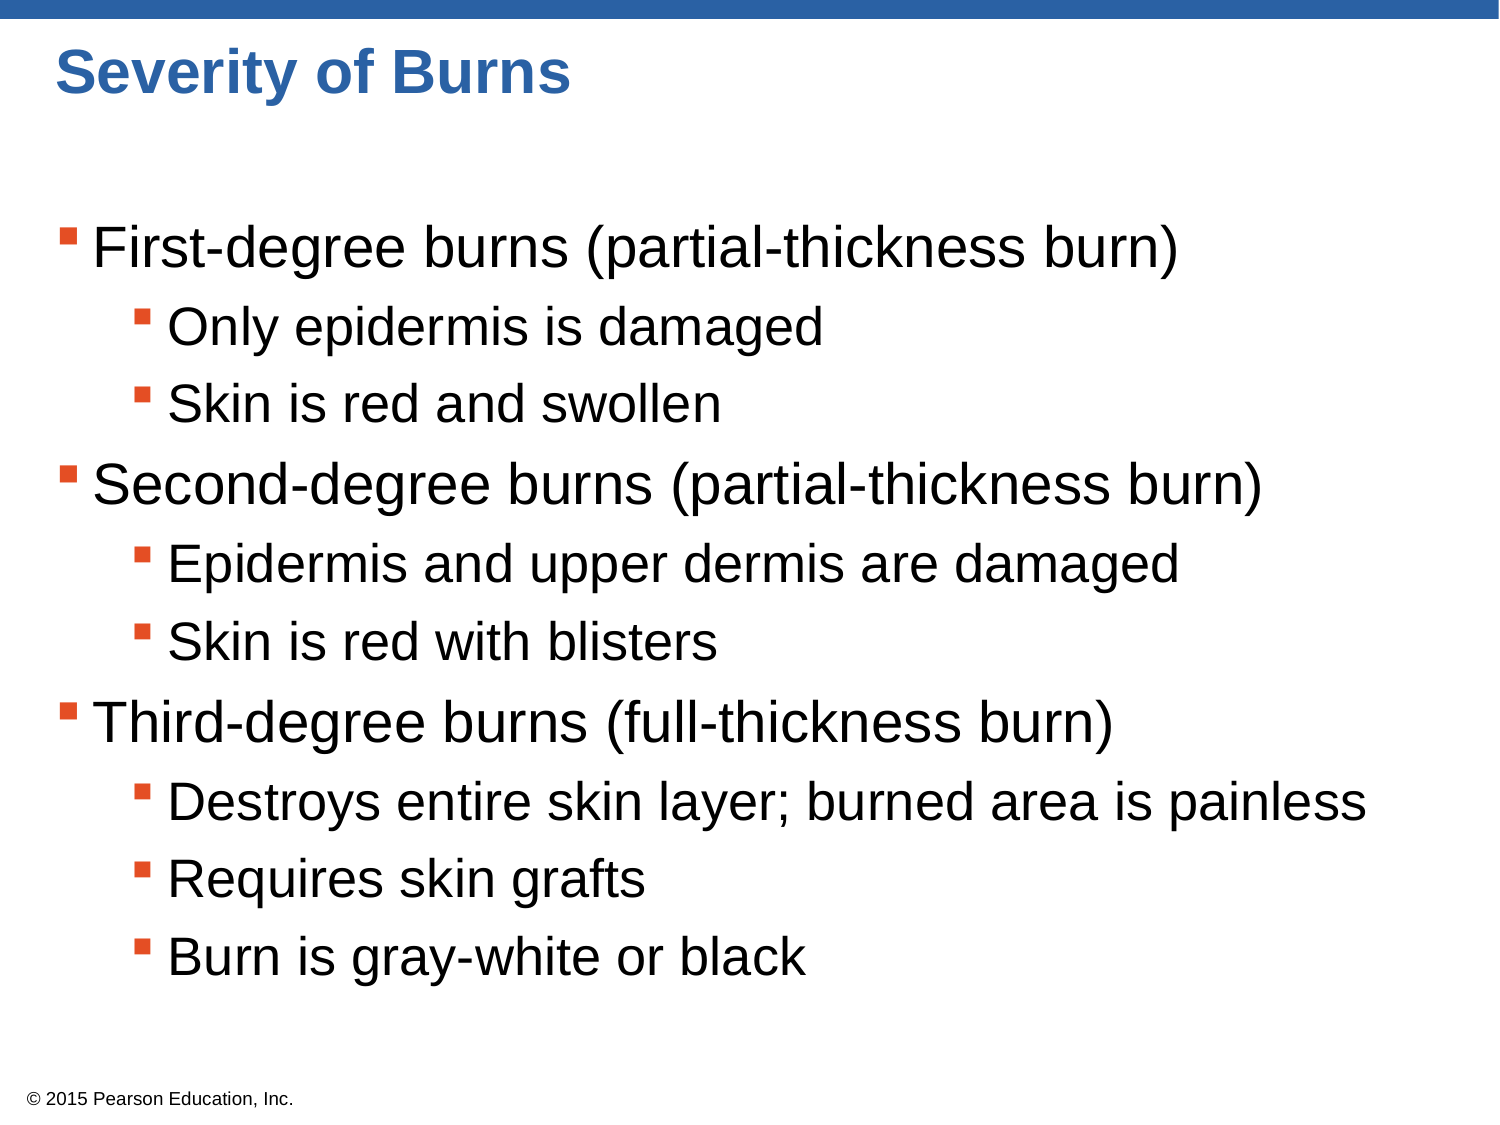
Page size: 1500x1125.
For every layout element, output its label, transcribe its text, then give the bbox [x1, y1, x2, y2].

list First-degree burns (partial-thickness burn) Only epidermis is damaged Skin is red and swollen Second-degree burns (partial-thickness burn) Epidermis and upper dermis are damaged Skin is red with blisters Third-degree burns (full-thickness burn) Destroys entire skin layer; burned area is painless Requires skin grafts Burn is gray-white or black [40, 201, 1460, 1060]
title Severity of Burns [40, 31, 1460, 189]
footer © 2015 Pearson Education, Inc. [11, 1076, 519, 1120]
